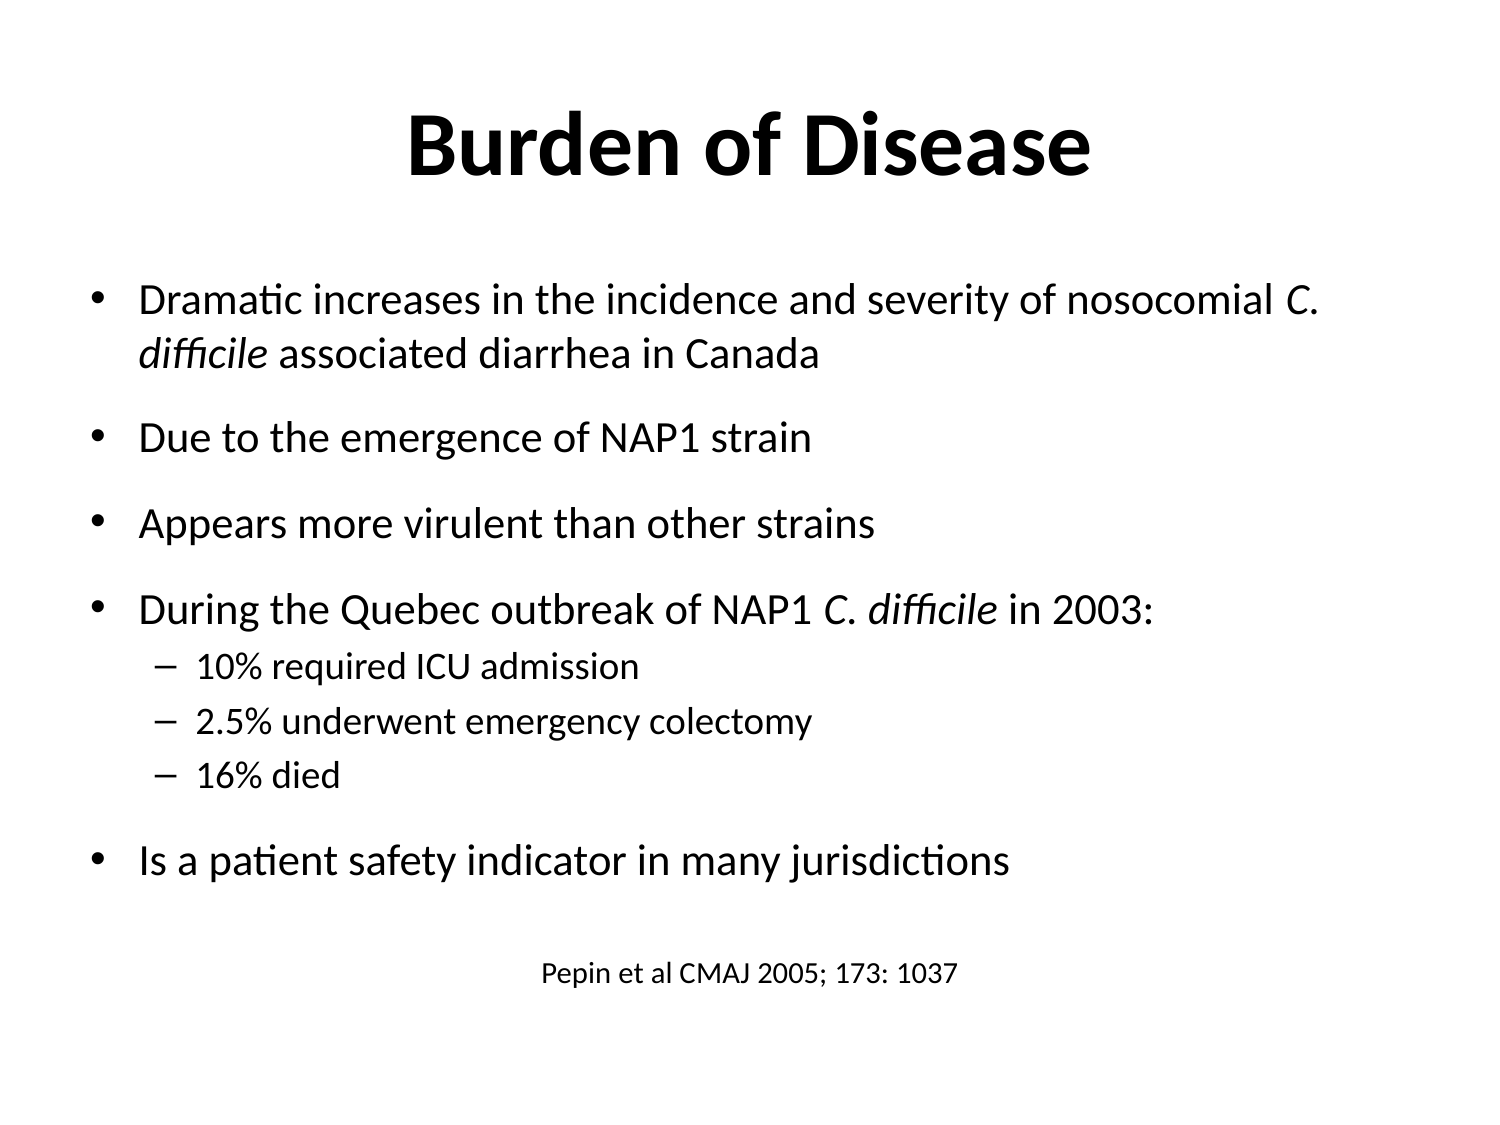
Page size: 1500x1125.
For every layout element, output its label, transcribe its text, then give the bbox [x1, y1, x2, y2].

list Dramatic increases in the incidence and severity of nosocomial C. difficile associated diarrhea in Canada Due to the emergence of NAP1 strain Appears more virulent than other strains During the Quebec outbreak of NAP1 C. difficile in 2003: 10% required ICU admission 2.5% underwent emergency colectomy 16% died Is a patient safety indicator in many jurisdictions Pepin et al CMAJ 2005; 173: 1037 [75, 262, 1425, 1005]
title Burden of Disease [75, 45, 1425, 233]
